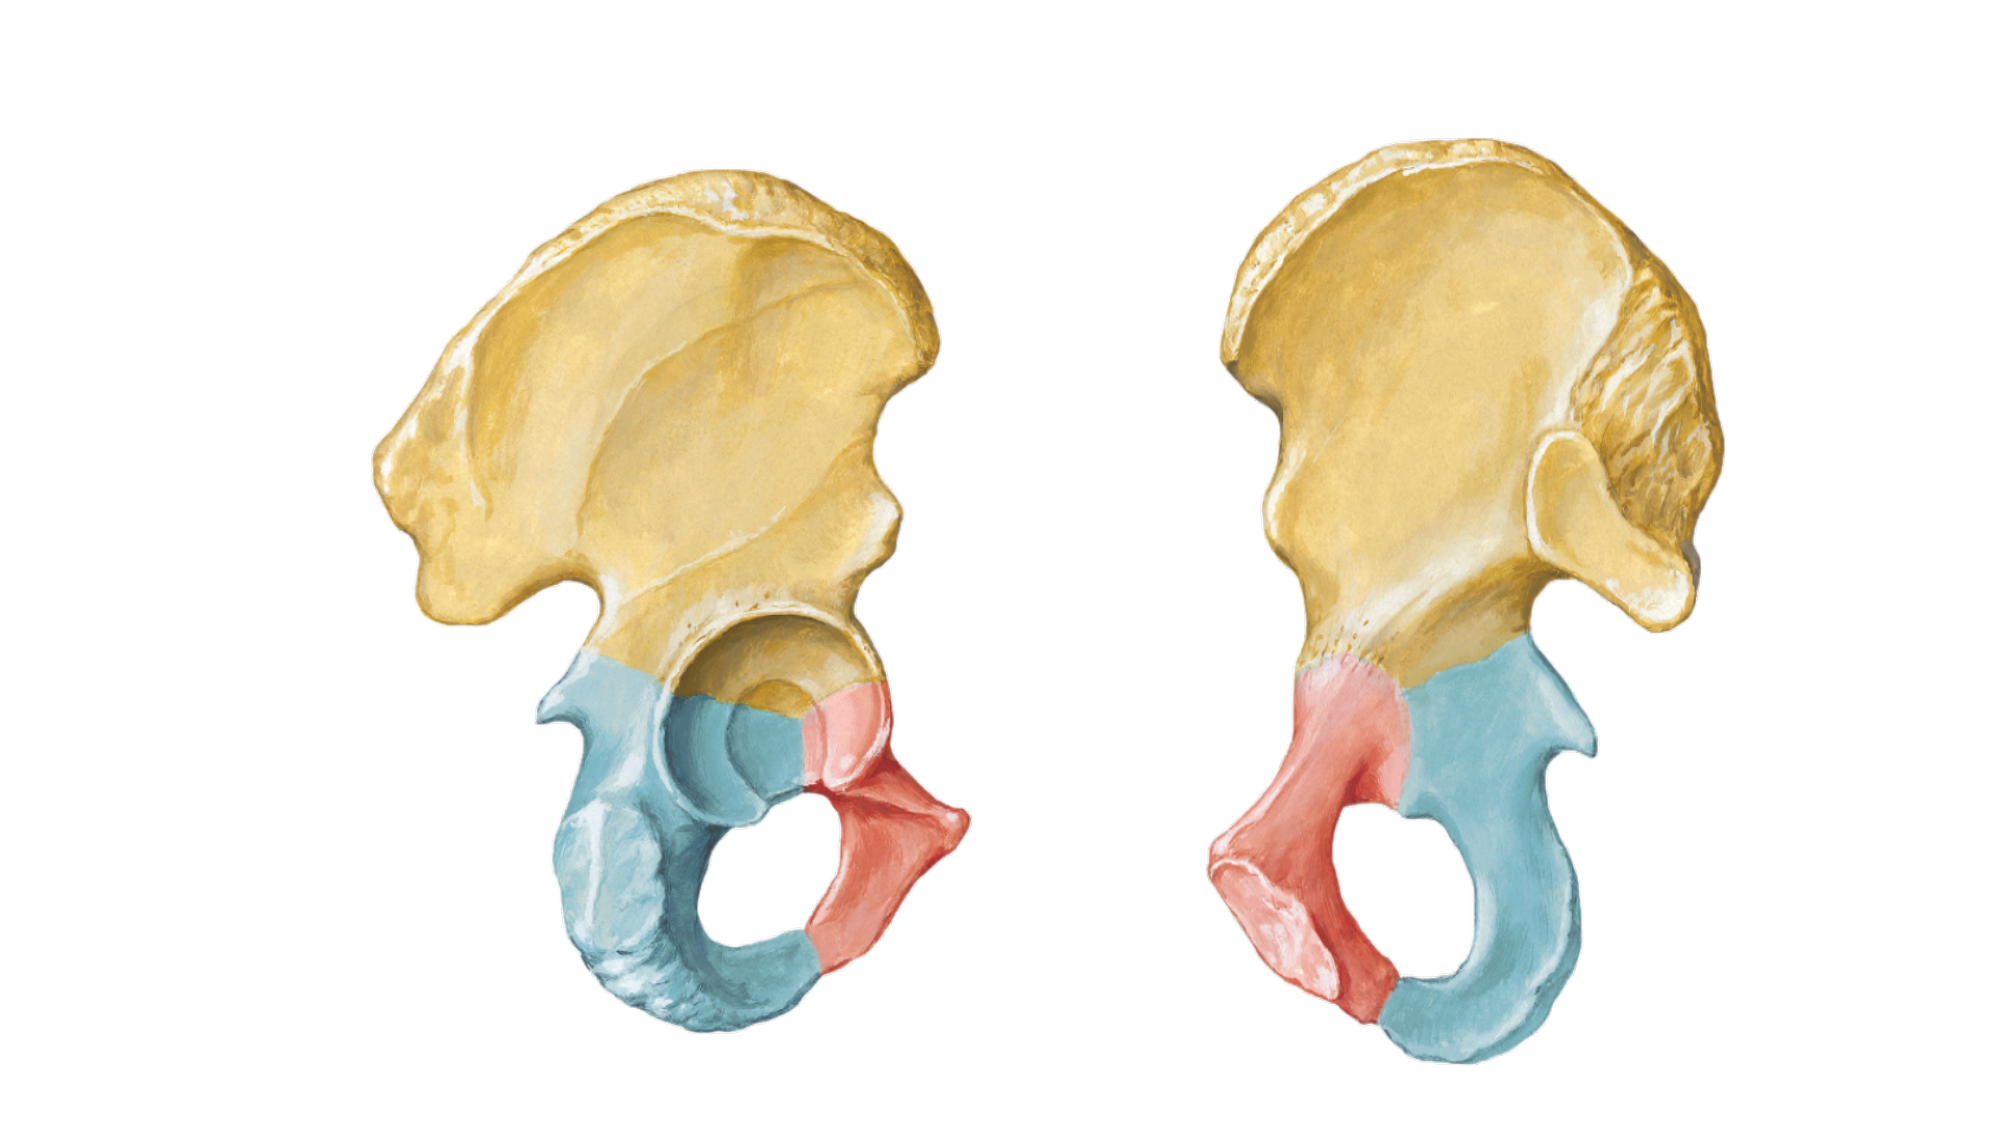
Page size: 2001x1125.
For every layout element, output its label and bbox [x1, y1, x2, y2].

picture [1205, 137, 1726, 1066]
list [370, 168, 973, 1035]
